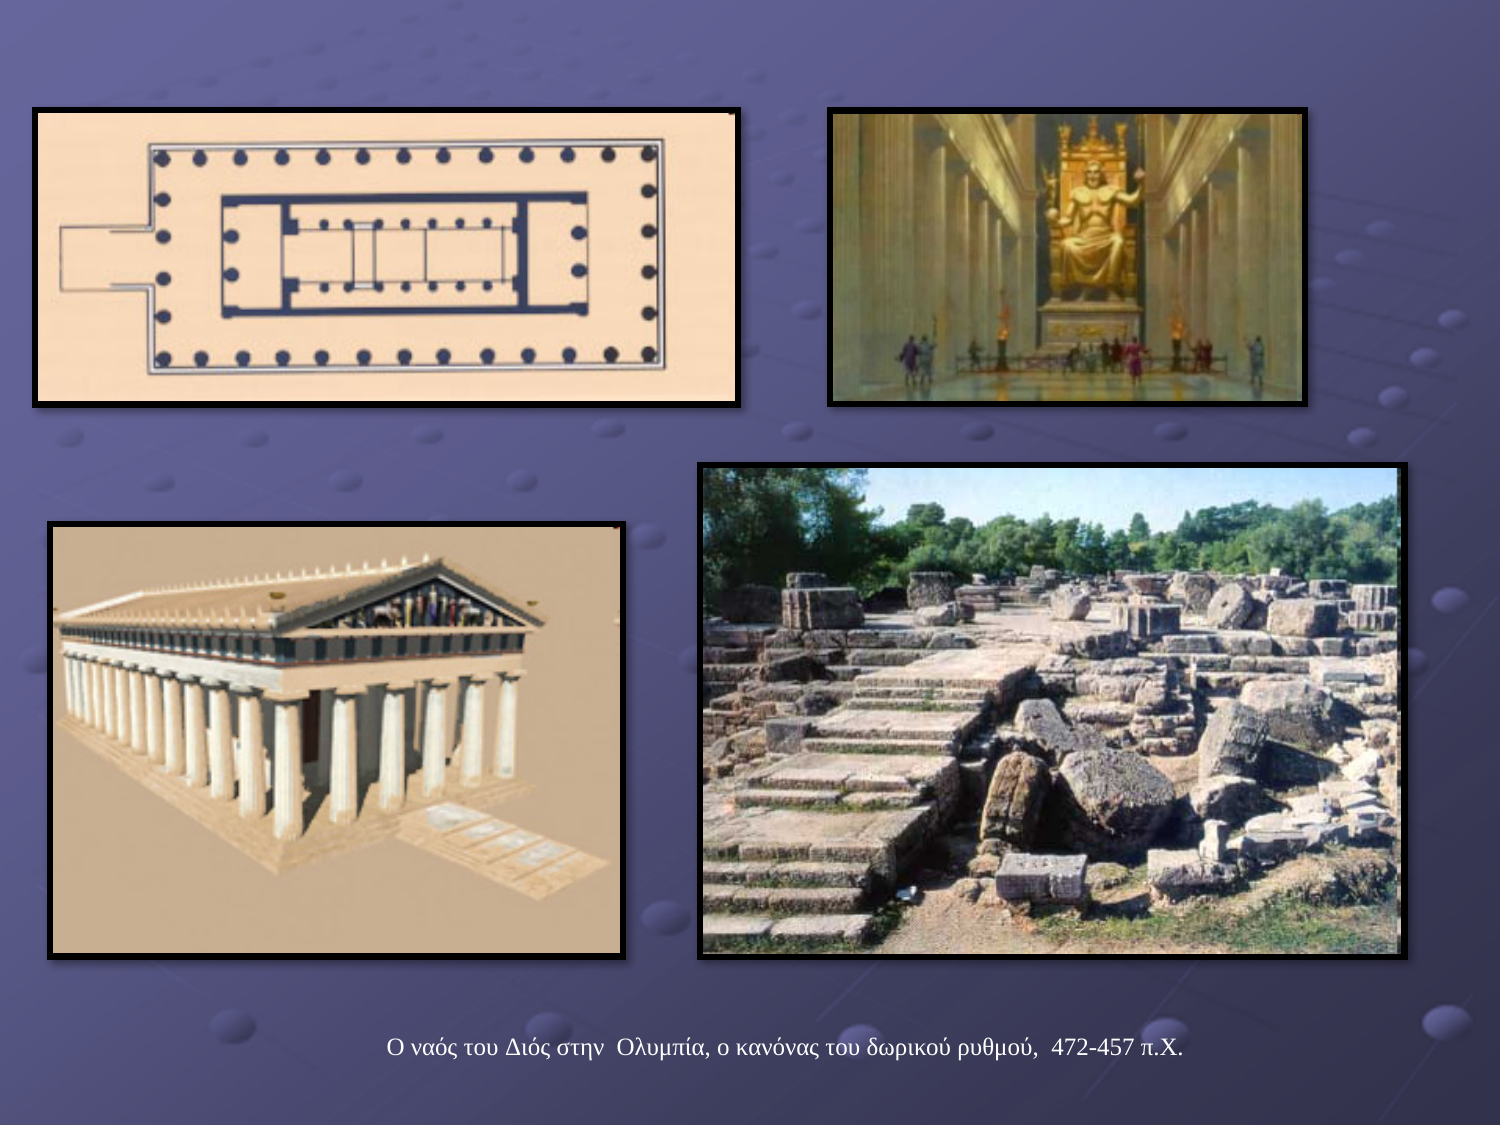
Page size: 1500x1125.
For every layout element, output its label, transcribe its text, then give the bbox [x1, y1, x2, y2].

text_box Ο ναός του Διός στην Ολυμπία, ο κανόνας του δωρικού ρυθμού, 472-457 π.Χ. [371, 1023, 1252, 1068]
picture [0, 0, 1500, 1125]
